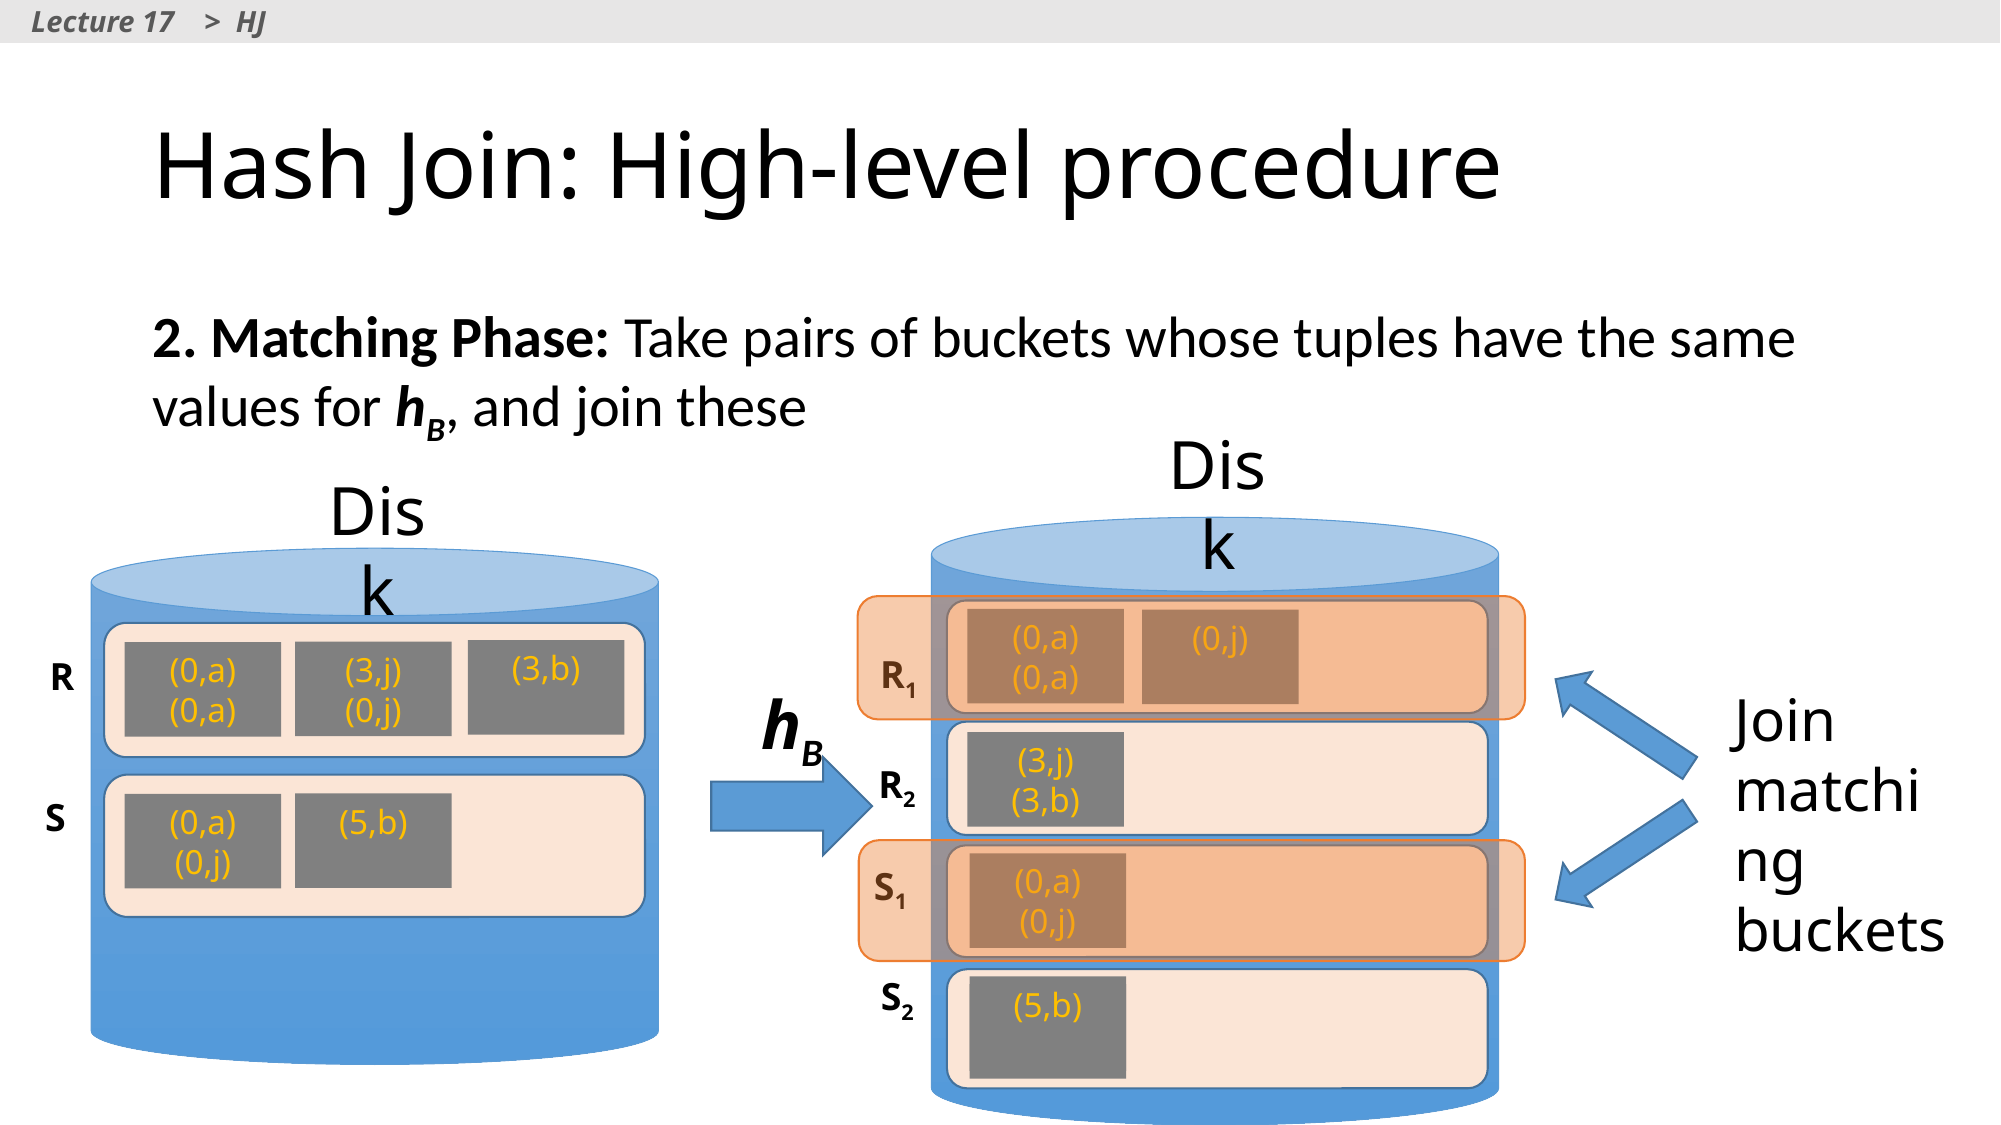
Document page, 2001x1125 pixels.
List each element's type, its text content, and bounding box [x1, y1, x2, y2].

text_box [931, 415, 1499, 1125]
text_box hB [746, 675, 838, 782]
text_box 2. Matching Phase: Take pairs of buckets whose tuples have the same values for hB, and join these [137, 299, 1863, 485]
text_box S [30, 786, 81, 846]
text_box R [34, 645, 90, 705]
text_box R2 [863, 753, 931, 820]
text_box S2 [865, 965, 929, 1032]
text_box Join matching buckets [1719, 675, 1967, 971]
text_box [856, 595, 931, 721]
text_box [1499, 839, 1526, 963]
text_box [710, 770, 863, 858]
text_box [0, 0, 2000, 47]
text_box [1499, 595, 1527, 721]
text_box [1554, 798, 1699, 909]
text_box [91, 461, 659, 1065]
text_box [857, 839, 931, 963]
text_box [1554, 670, 1699, 781]
title Hash Join: High-level procedure [137, 59, 1863, 278]
